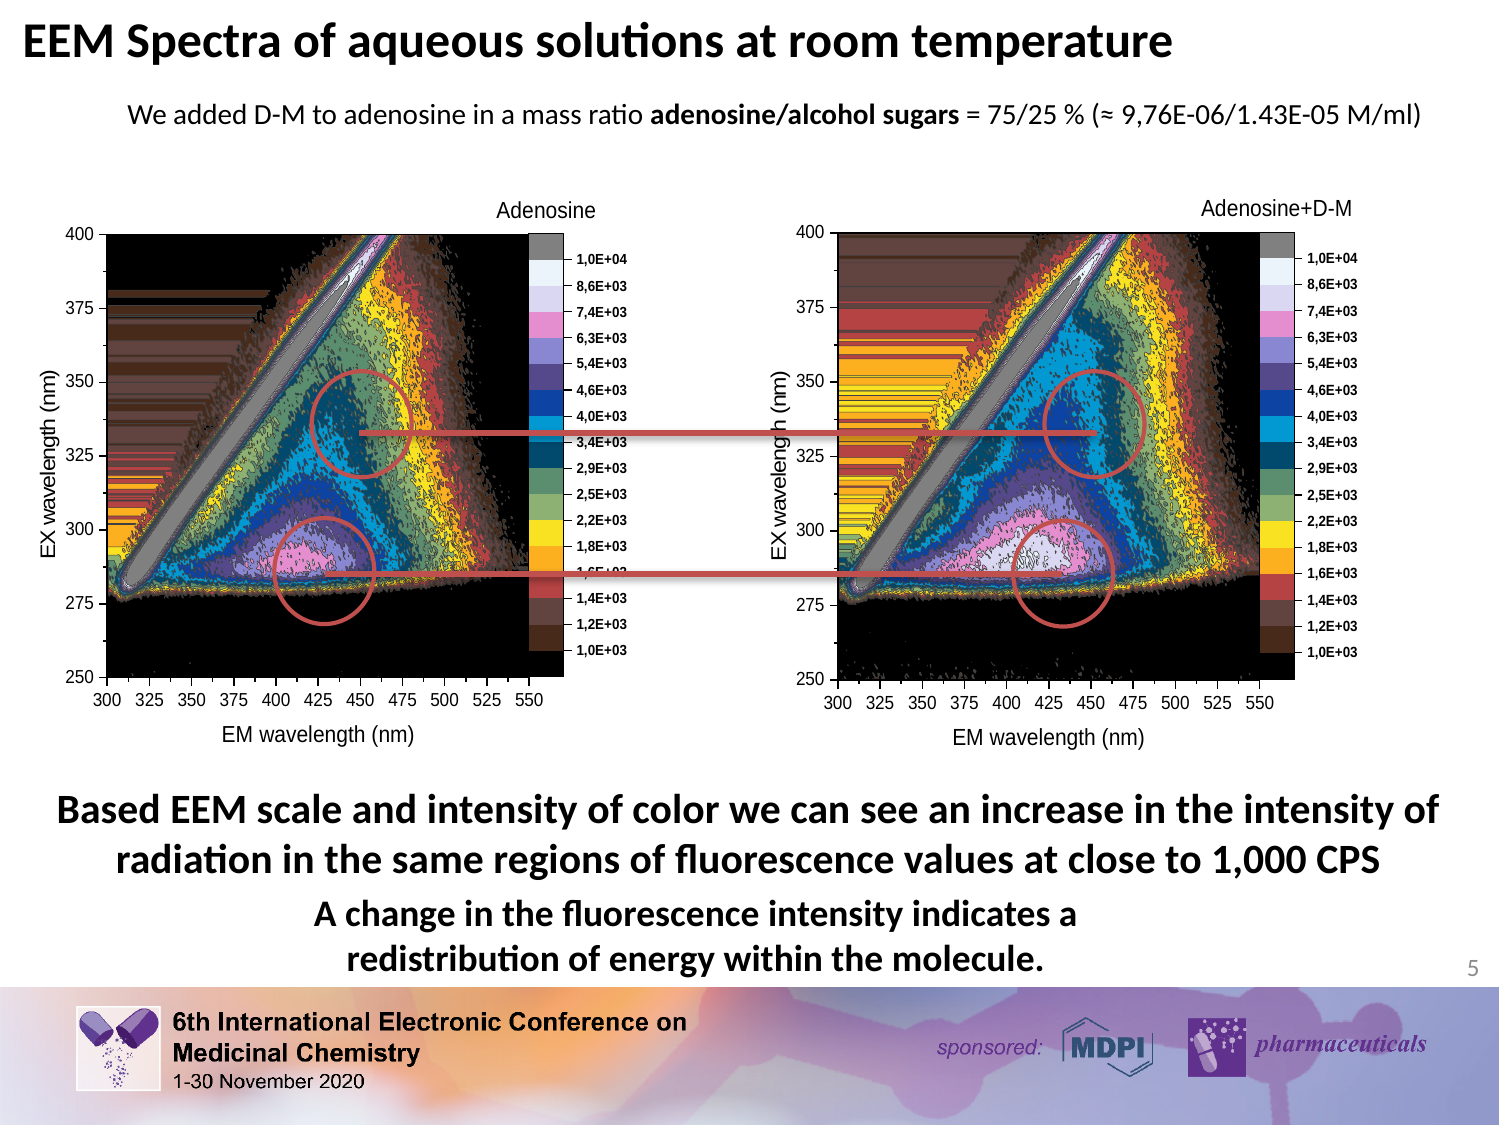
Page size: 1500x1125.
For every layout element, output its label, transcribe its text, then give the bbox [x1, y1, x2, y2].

text_box EEM Spectra of aqueous solutions at room temperature [7, 0, 1346, 75]
text_box 5 [1144, 936, 1495, 986]
text_box A change in the fluorescence intensity indicates a redistribution of energy within the molecule. [252, 881, 1141, 986]
text_box Based EEM scale and intensity of color we can see an increase in the intensity of radiation in the same regions of fluorescence values at close to 1,000 CPS [3, 774, 1495, 890]
text_box We added D-M to adenosine in a mass ratio adenosine/alcohol sugars = 75/25 % (≈ 9,76E-06/1.43E-05 M/ml) [112, 87, 1500, 138]
picture [0, 987, 1499, 1125]
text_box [3, 164, 730, 784]
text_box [734, 162, 1474, 787]
